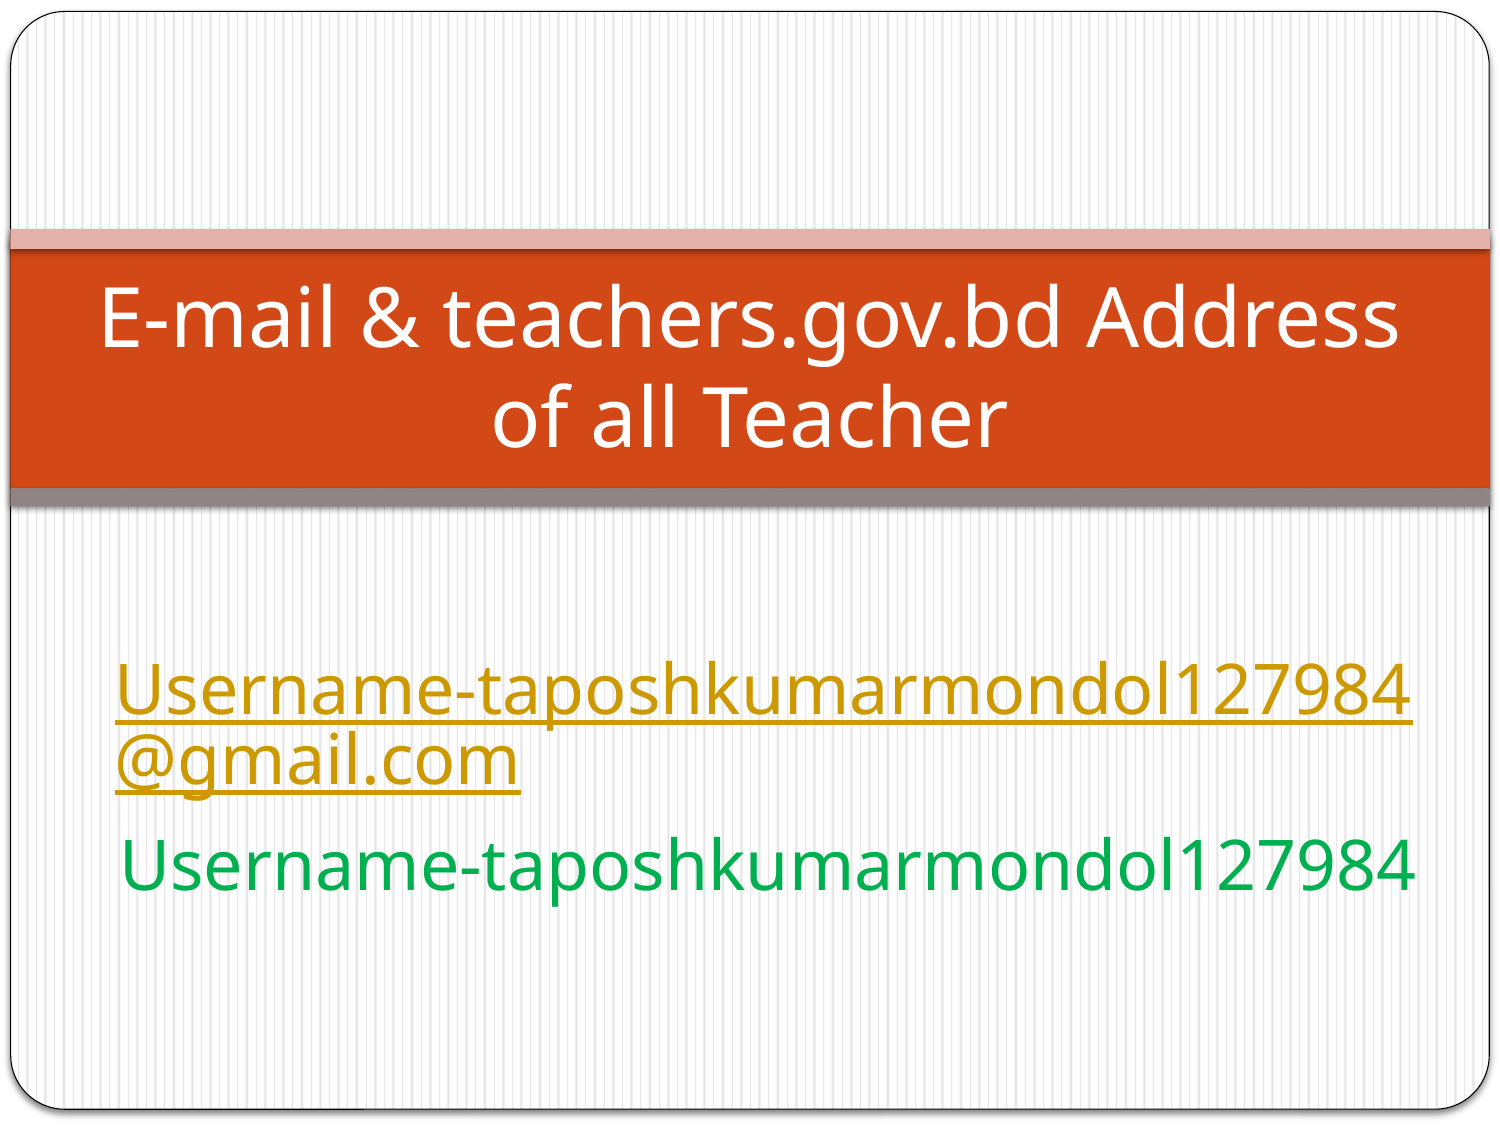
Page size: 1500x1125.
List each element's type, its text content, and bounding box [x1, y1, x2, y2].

subtitle Username-taposhkumarmondol127984@gmail.com Username-taposhkumarmondol127984 [99, 637, 1438, 925]
title E-mail & teachers.gov.bd Address of all Teacher [75, 247, 1425, 489]
